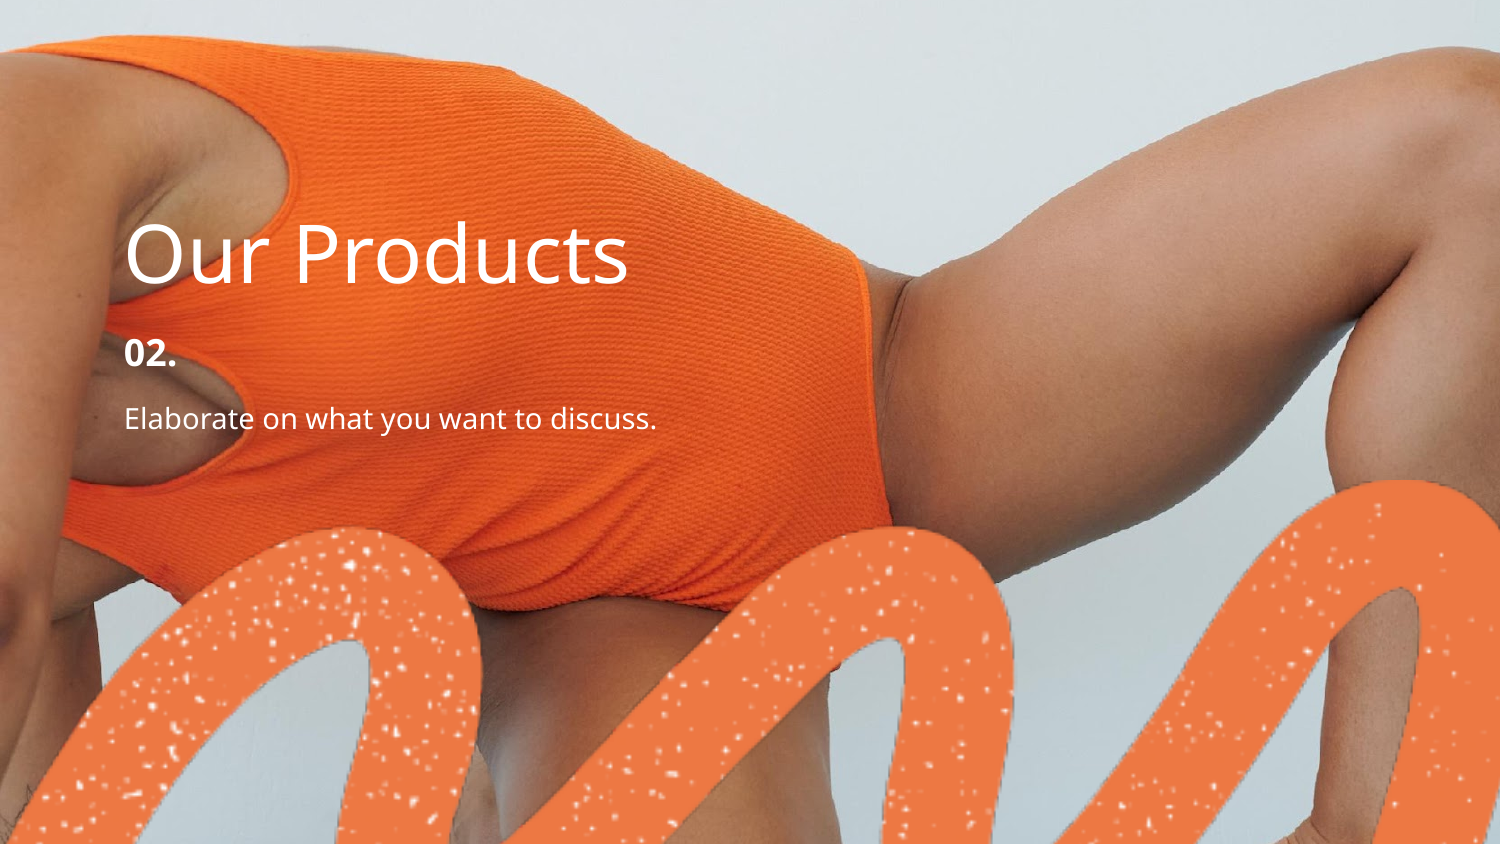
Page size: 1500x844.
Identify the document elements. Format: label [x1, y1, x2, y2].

text_box [123, 315, 691, 423]
picture [0, 0, 1500, 844]
